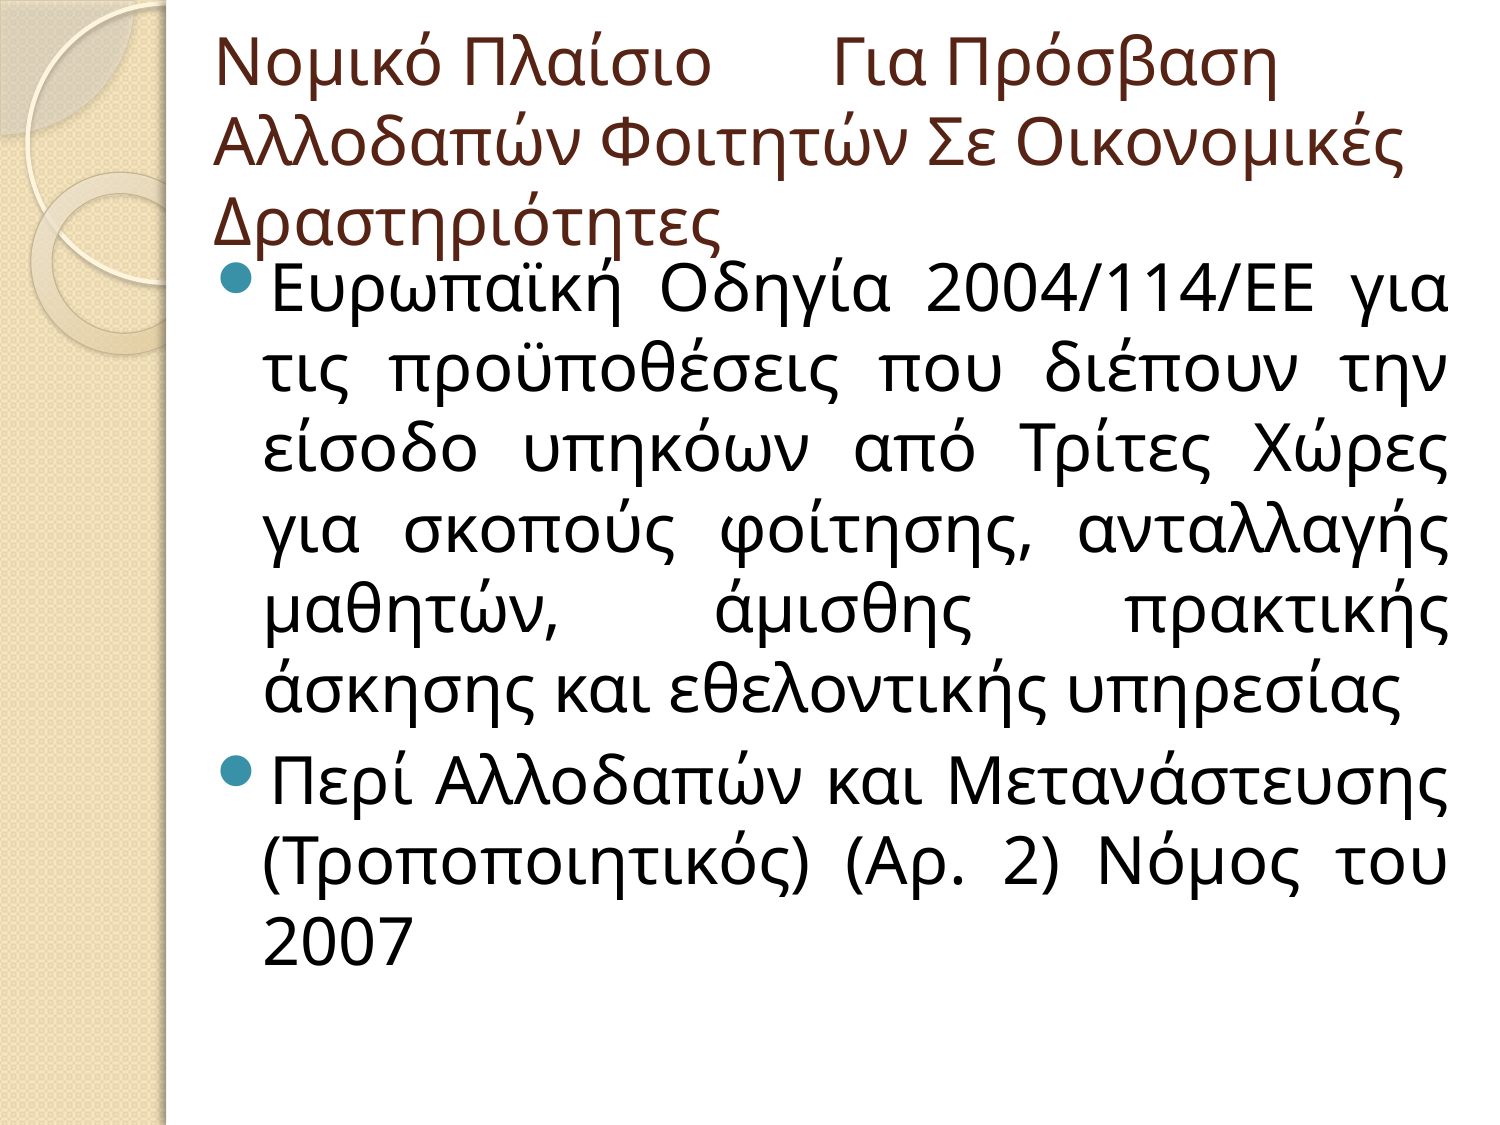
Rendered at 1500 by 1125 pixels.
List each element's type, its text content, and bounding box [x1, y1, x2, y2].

title Νομικό Πλαίσιο Για Πρόσβαση Αλλοδαπών Φοιτητών Σε Οικονομικές Δραστηριότητες [199, 45, 1466, 233]
list Ευρωπαϊκή Οδηγία 2004/114/ΕΕ για τις προϋποθέσεις που διέπουν την είσοδο υπηκόων από Τρίτες Χώρες για σκοπούς φοίτησης, ανταλλαγής μαθητών, άμισθης πρακτικής άσκησης και εθελοντικής υπηρεσίας Περί Αλλοδαπών και Μετανάστευσης (Τροποποιητικός) (Αρ. 2) Νόμος του 2007 [187, 237, 1466, 1000]
